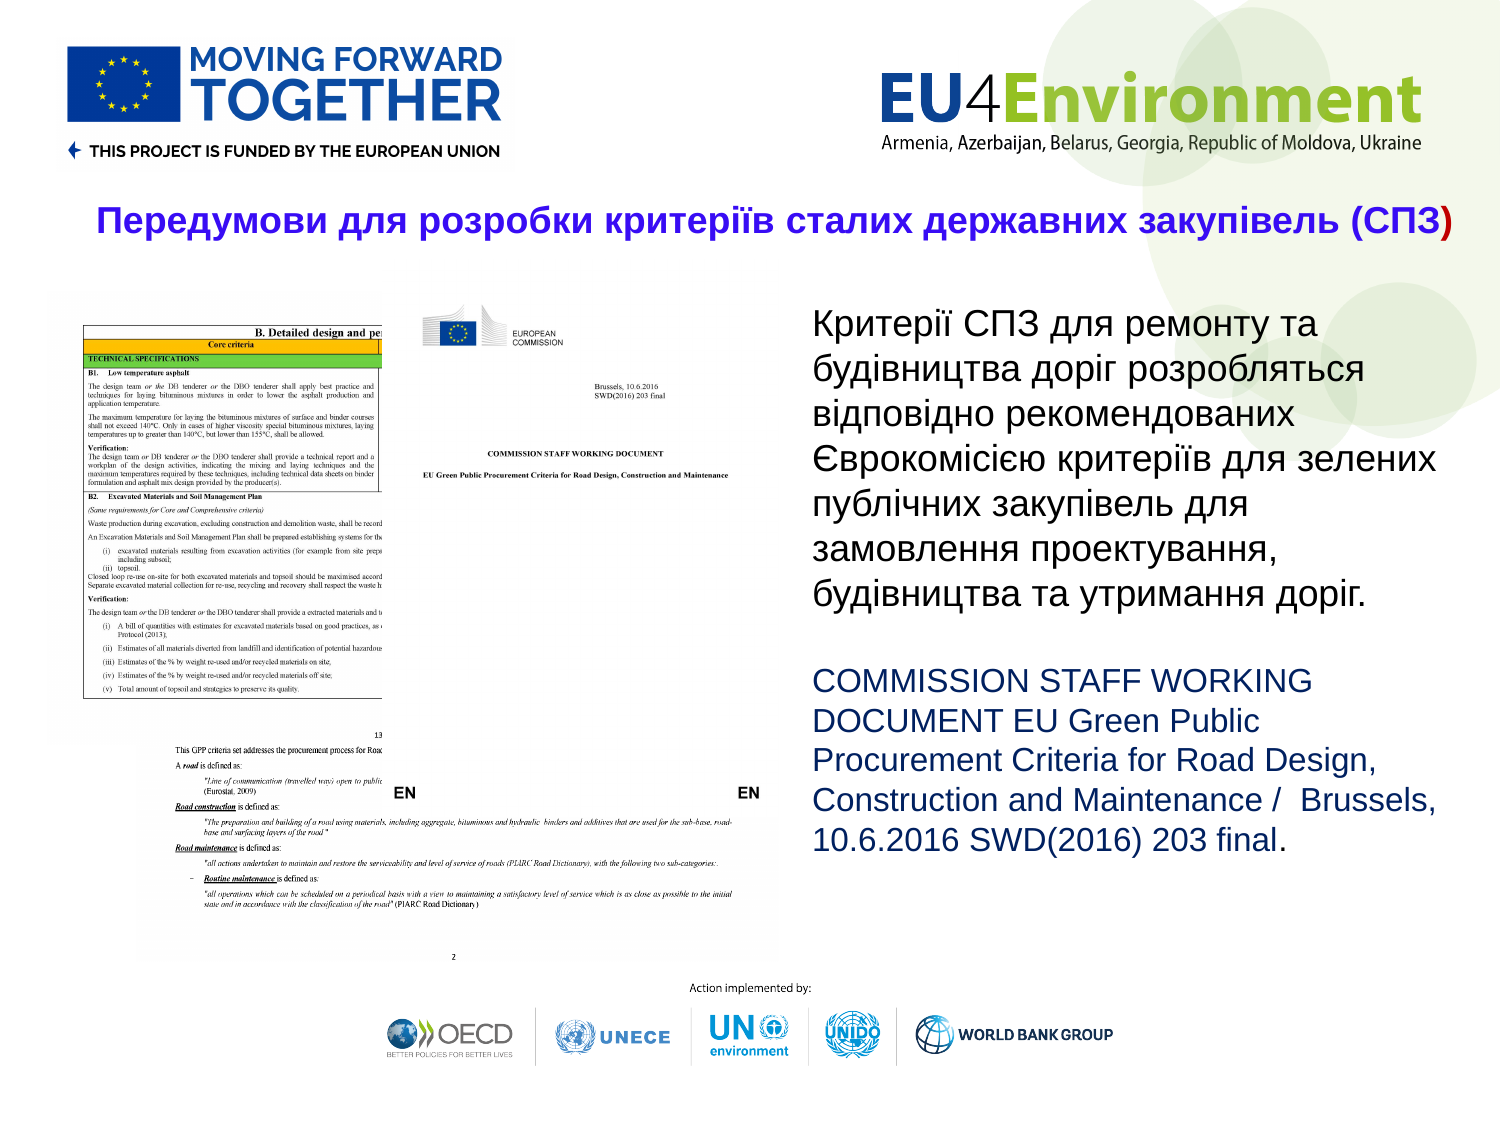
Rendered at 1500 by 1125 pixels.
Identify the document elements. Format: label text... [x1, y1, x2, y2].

text_box Передумови для розробки критеріїв сталих державних закупівель (СПЗ) [76, 189, 1473, 249]
picture [387, 983, 1113, 1066]
picture [850, 0, 1500, 461]
picture [56, 37, 515, 172]
picture [47, 259, 779, 962]
text_box Критерії CПЗ для ремонту та будівництва доріг розробляться відповідно рекомендованих Єврокомісією критеріїв для зелених публічних закупівель для замовлення проектування, будівництва та утримання доріг. COMMISSION STAFF WORKING DOCUMENT EU Green Public Procurement Criteria for Road Design, Construction and Maintenance / Brussels, 10.6.2016 SWD(2016) 203 final. [797, 291, 1473, 866]
